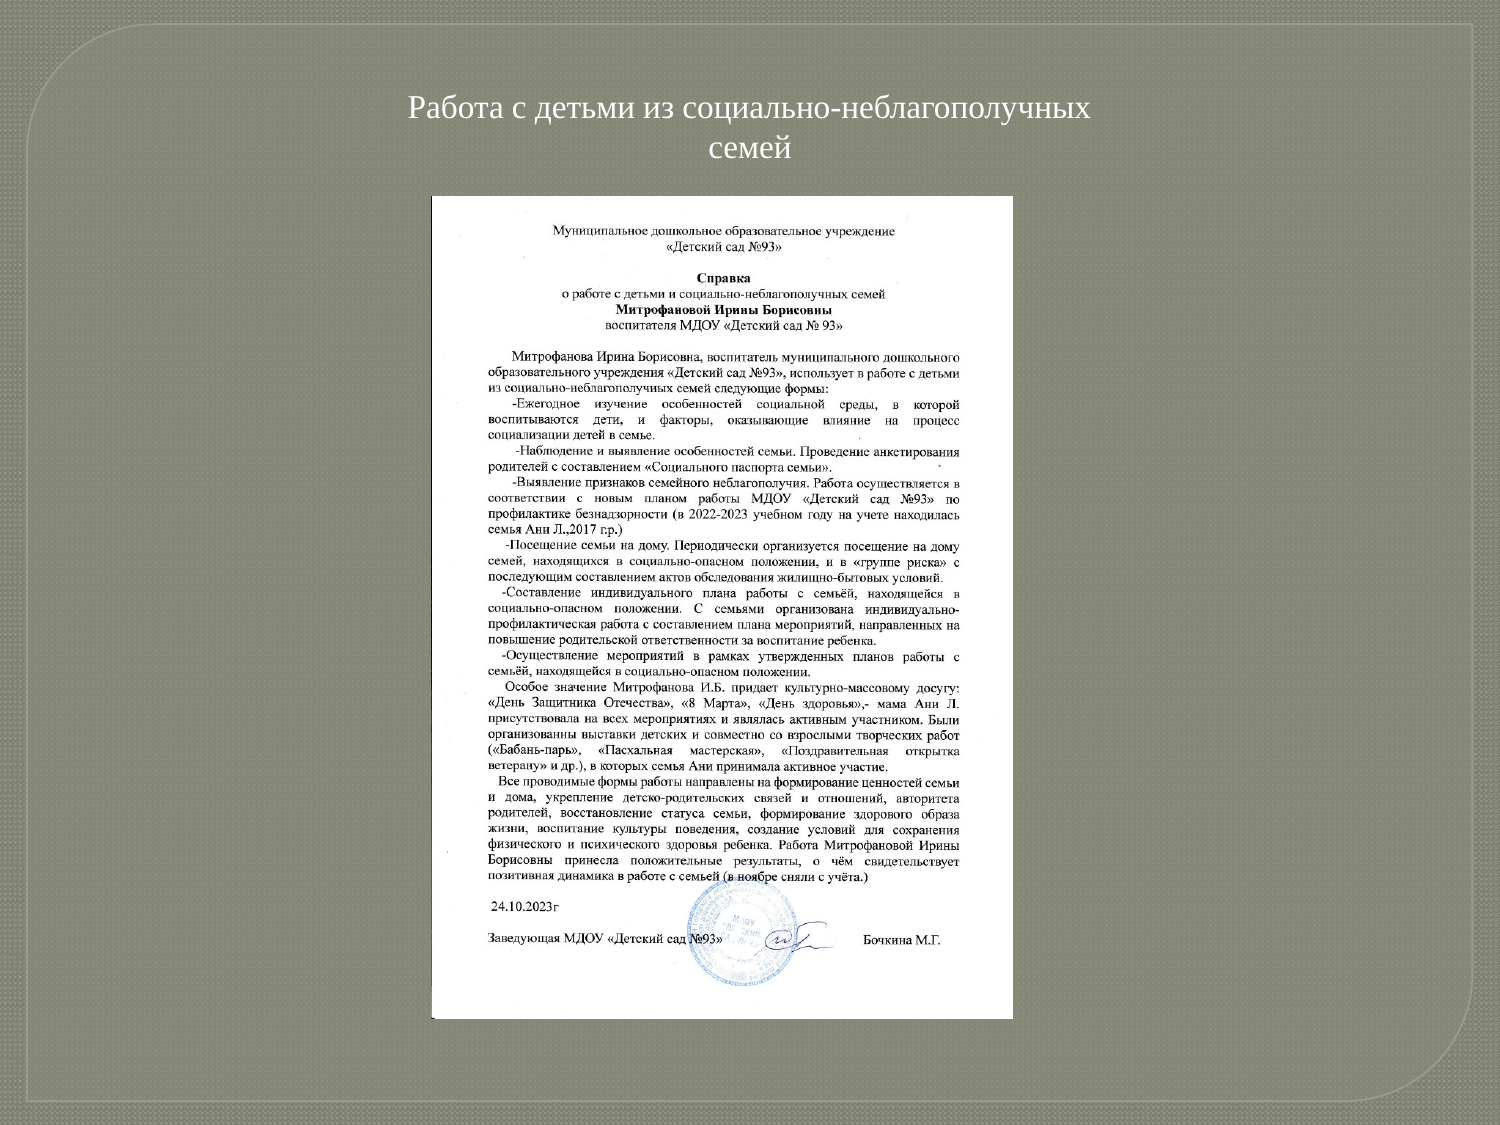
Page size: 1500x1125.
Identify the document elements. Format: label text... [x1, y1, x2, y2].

text_box Работа с детьми из социально-неблагополучных семей [358, 78, 1142, 173]
picture [430, 196, 1014, 1019]
